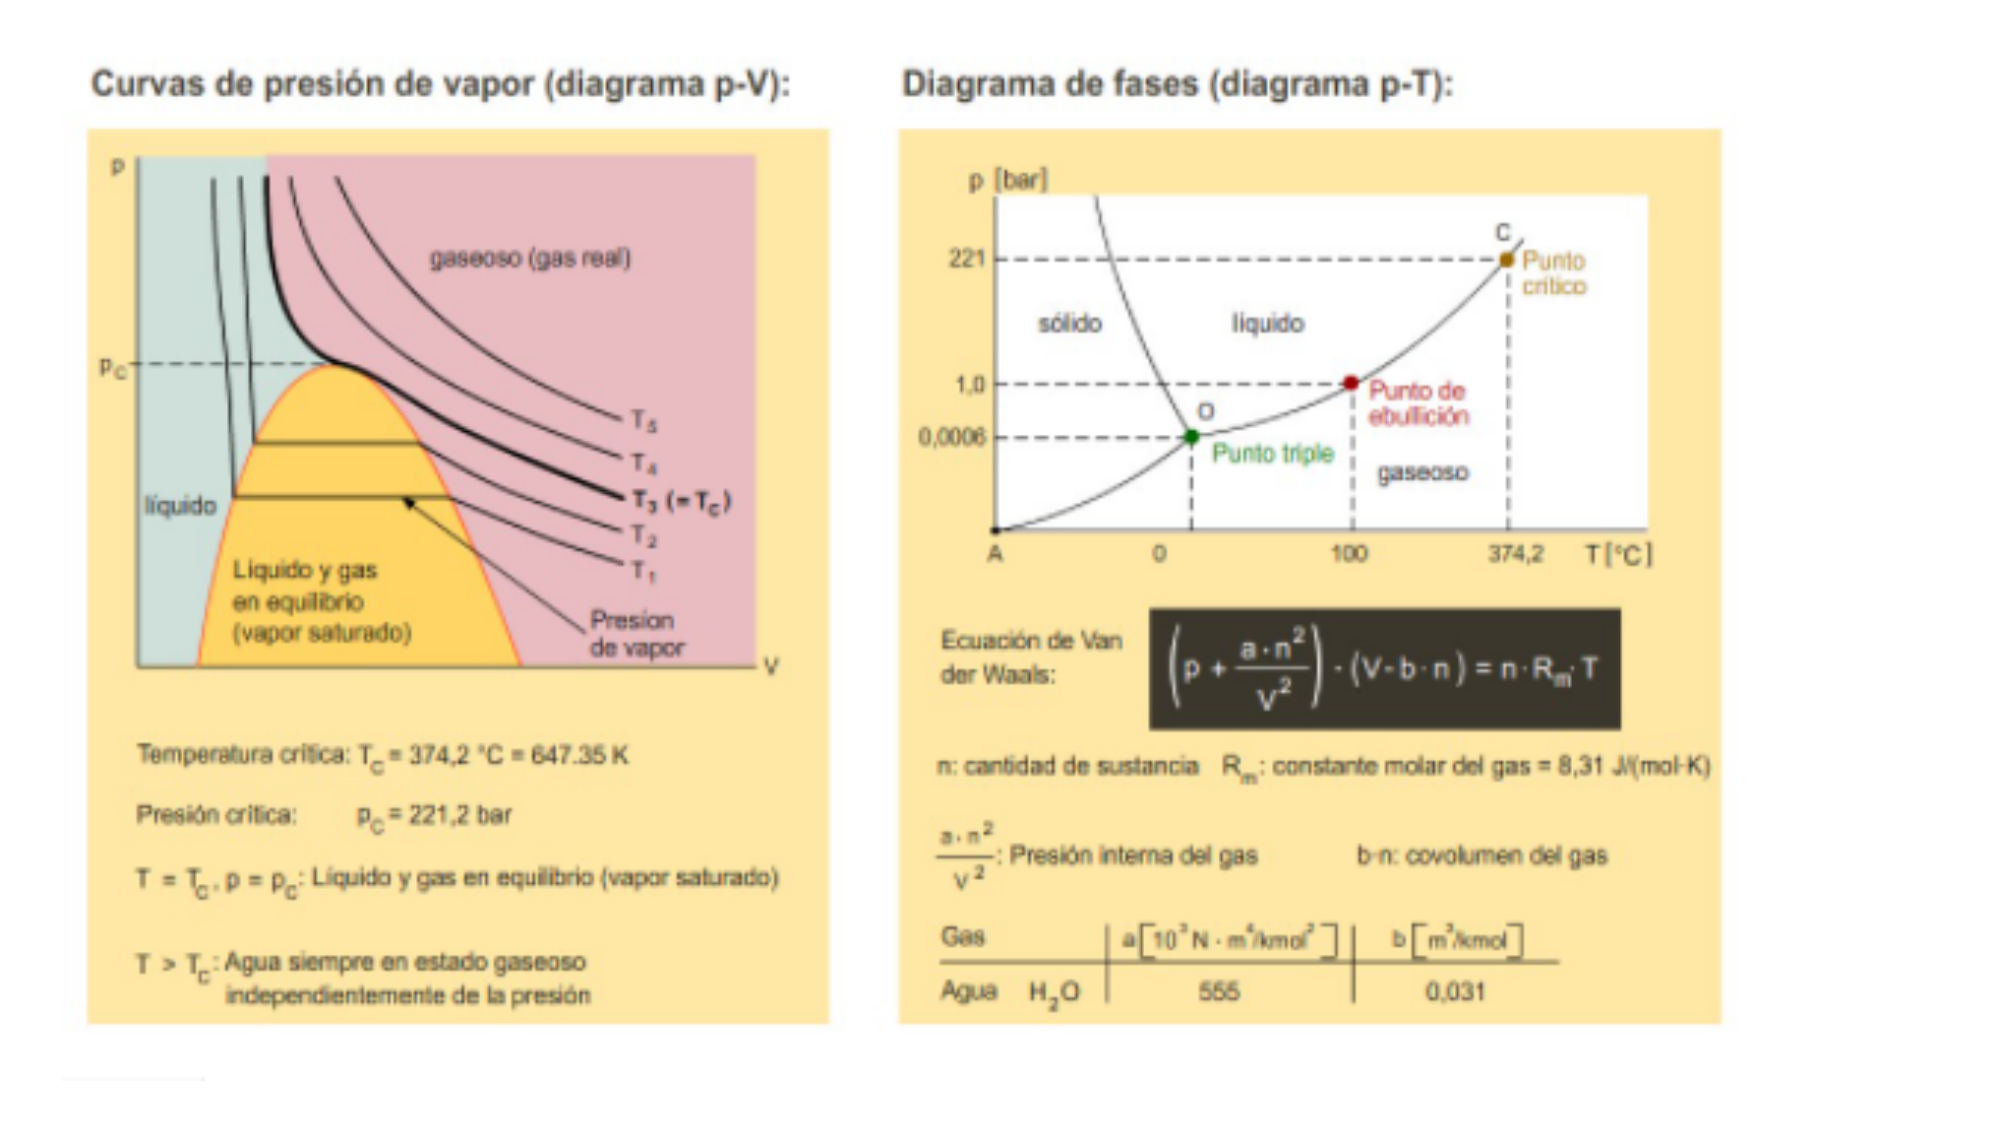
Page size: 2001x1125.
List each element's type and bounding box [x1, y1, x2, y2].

list [61, 35, 1752, 1081]
